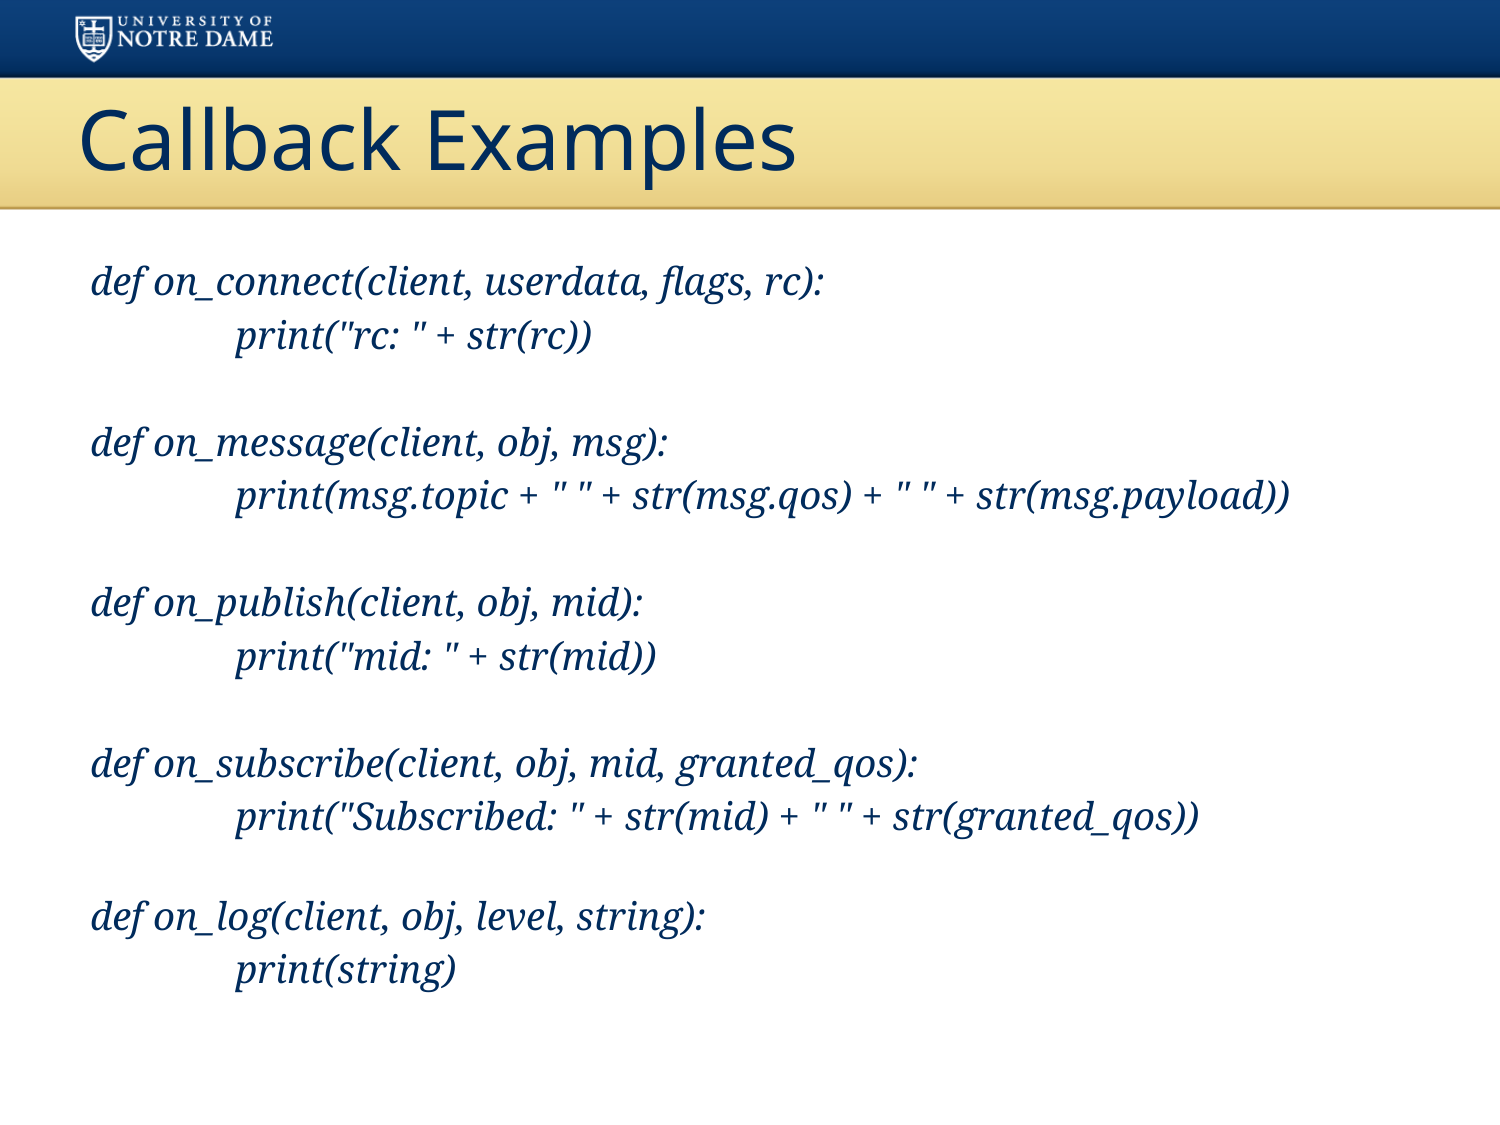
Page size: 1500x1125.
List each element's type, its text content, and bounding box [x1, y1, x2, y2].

picture [0, 0, 1500, 1125]
title Callback Examples [62, 62, 1425, 213]
list def on_connect(client, userdata, flags, rc): print("rc: " + str(rc)) def on_message(client, obj, msg): print(msg.topic + " " + str(msg.qos) + " " + str(msg.payload)) def on_publish(client, obj, mid): print("mid: " + str(mid)) def on_subscribe(client, obj, mid, granted_qos): print("Subscribed: " + str(mid) + " " + str(granted_qos)) def on_log(client, obj, level, string): print(string) [75, 249, 1425, 1005]
